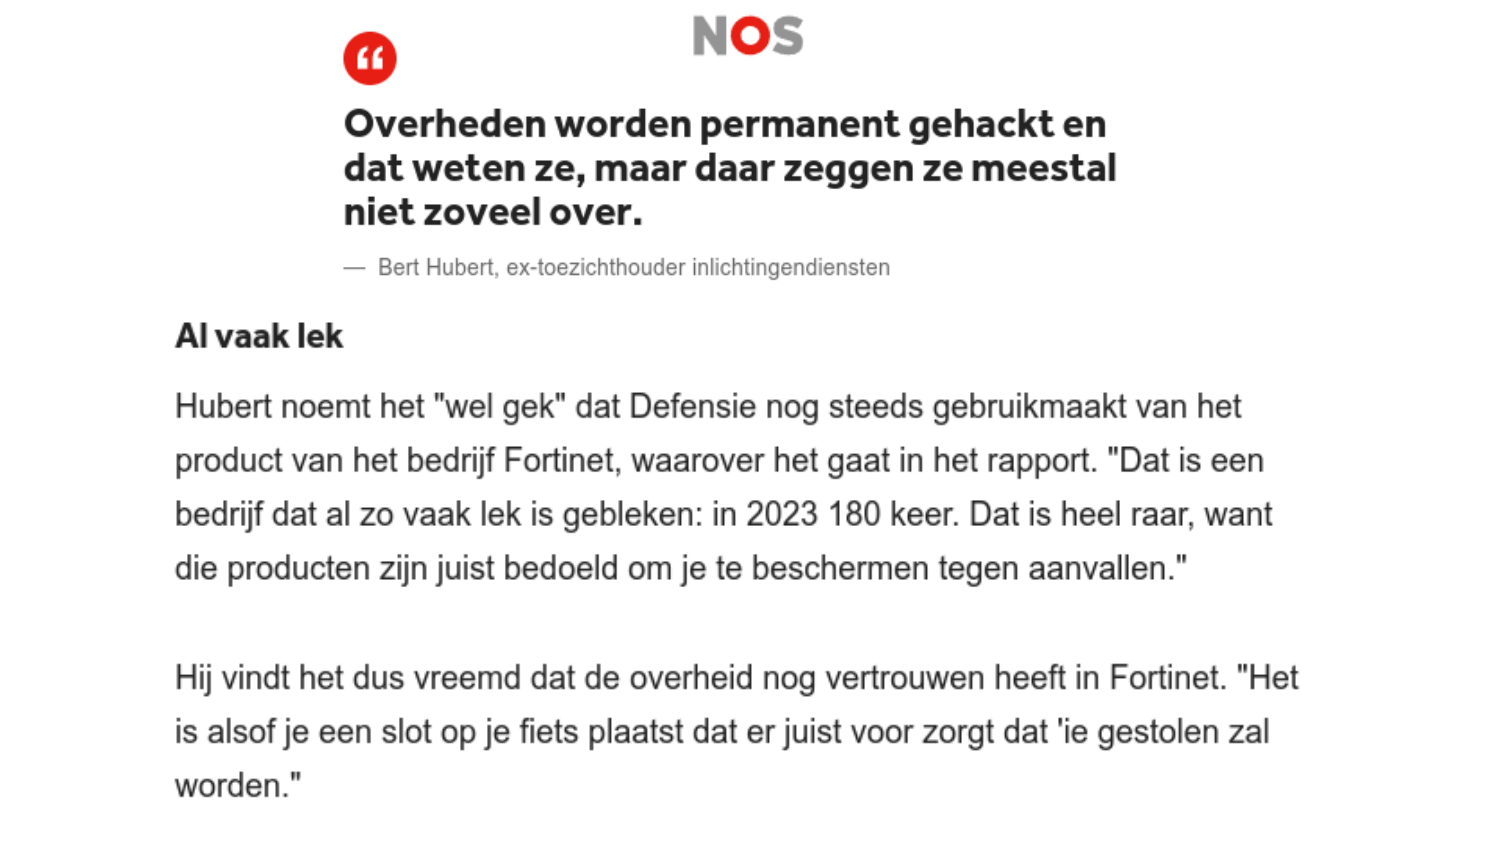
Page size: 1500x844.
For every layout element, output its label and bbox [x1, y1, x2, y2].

picture [134, 0, 1366, 844]
